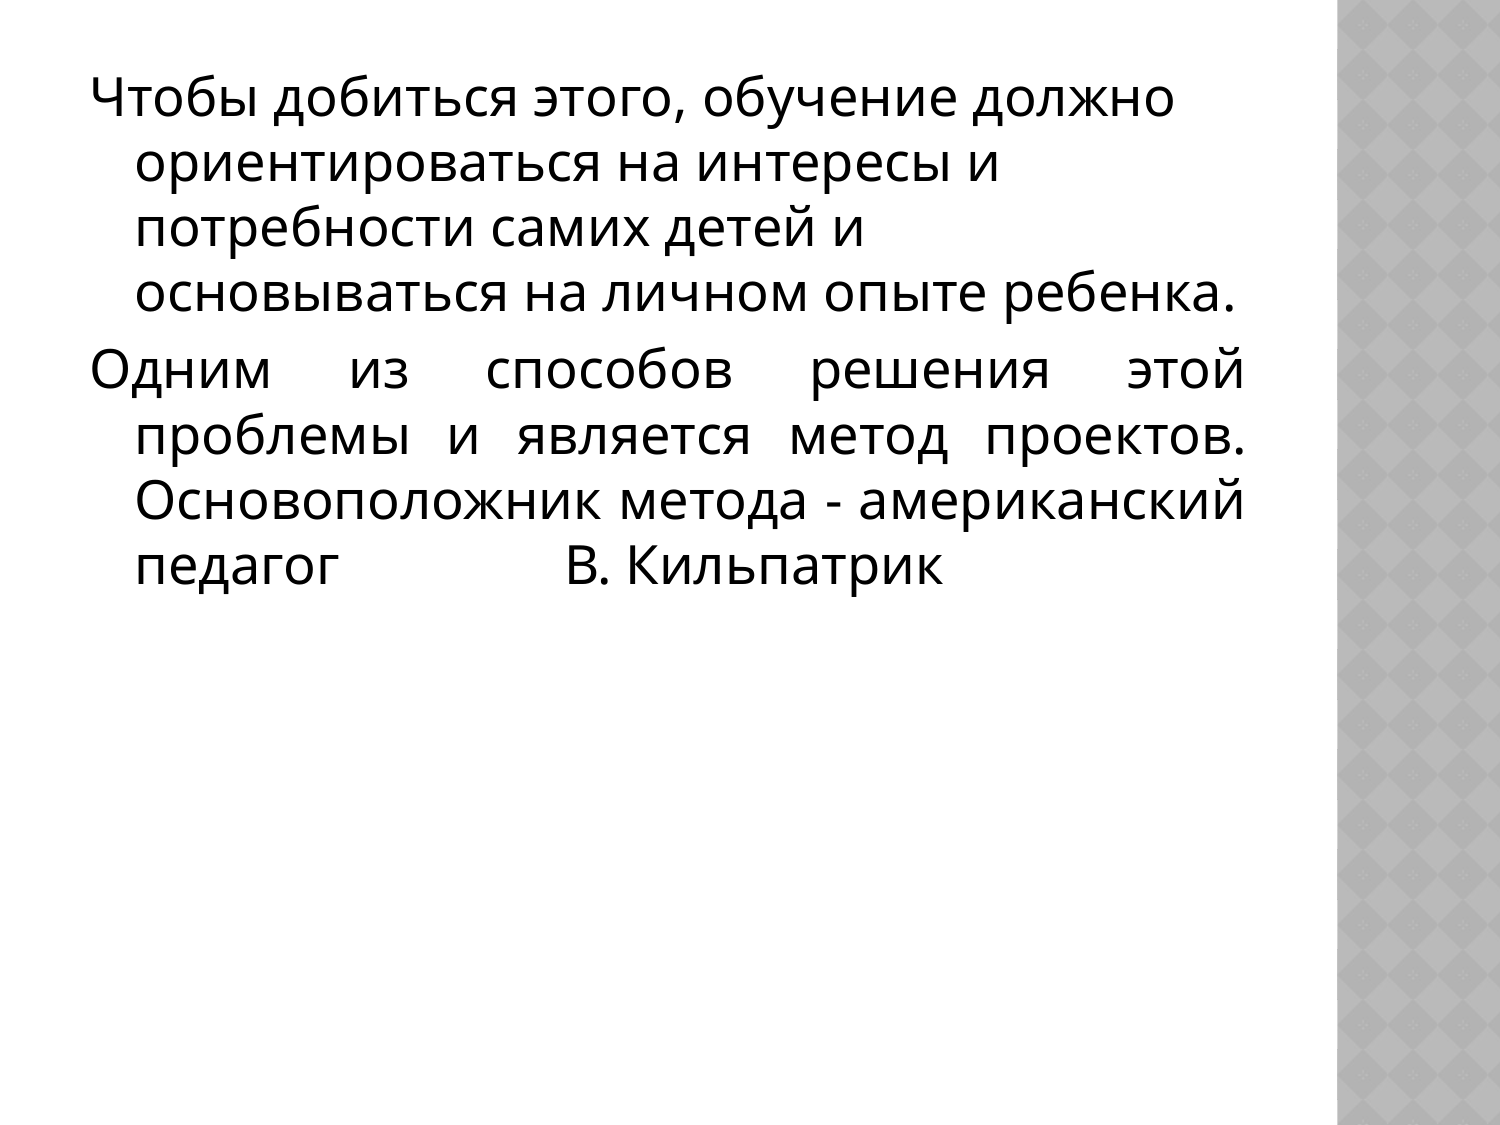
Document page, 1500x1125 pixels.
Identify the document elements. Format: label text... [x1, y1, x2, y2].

list Чтобы добиться этого, обучение должно ориентироваться на интересы и потребности самих детей и основываться на личном опыте ребенка. Одним из способов решения этой проблемы и является метод проектов. Основоположник метода - американский педагог В. Кильпатрик [75, 54, 1263, 1059]
